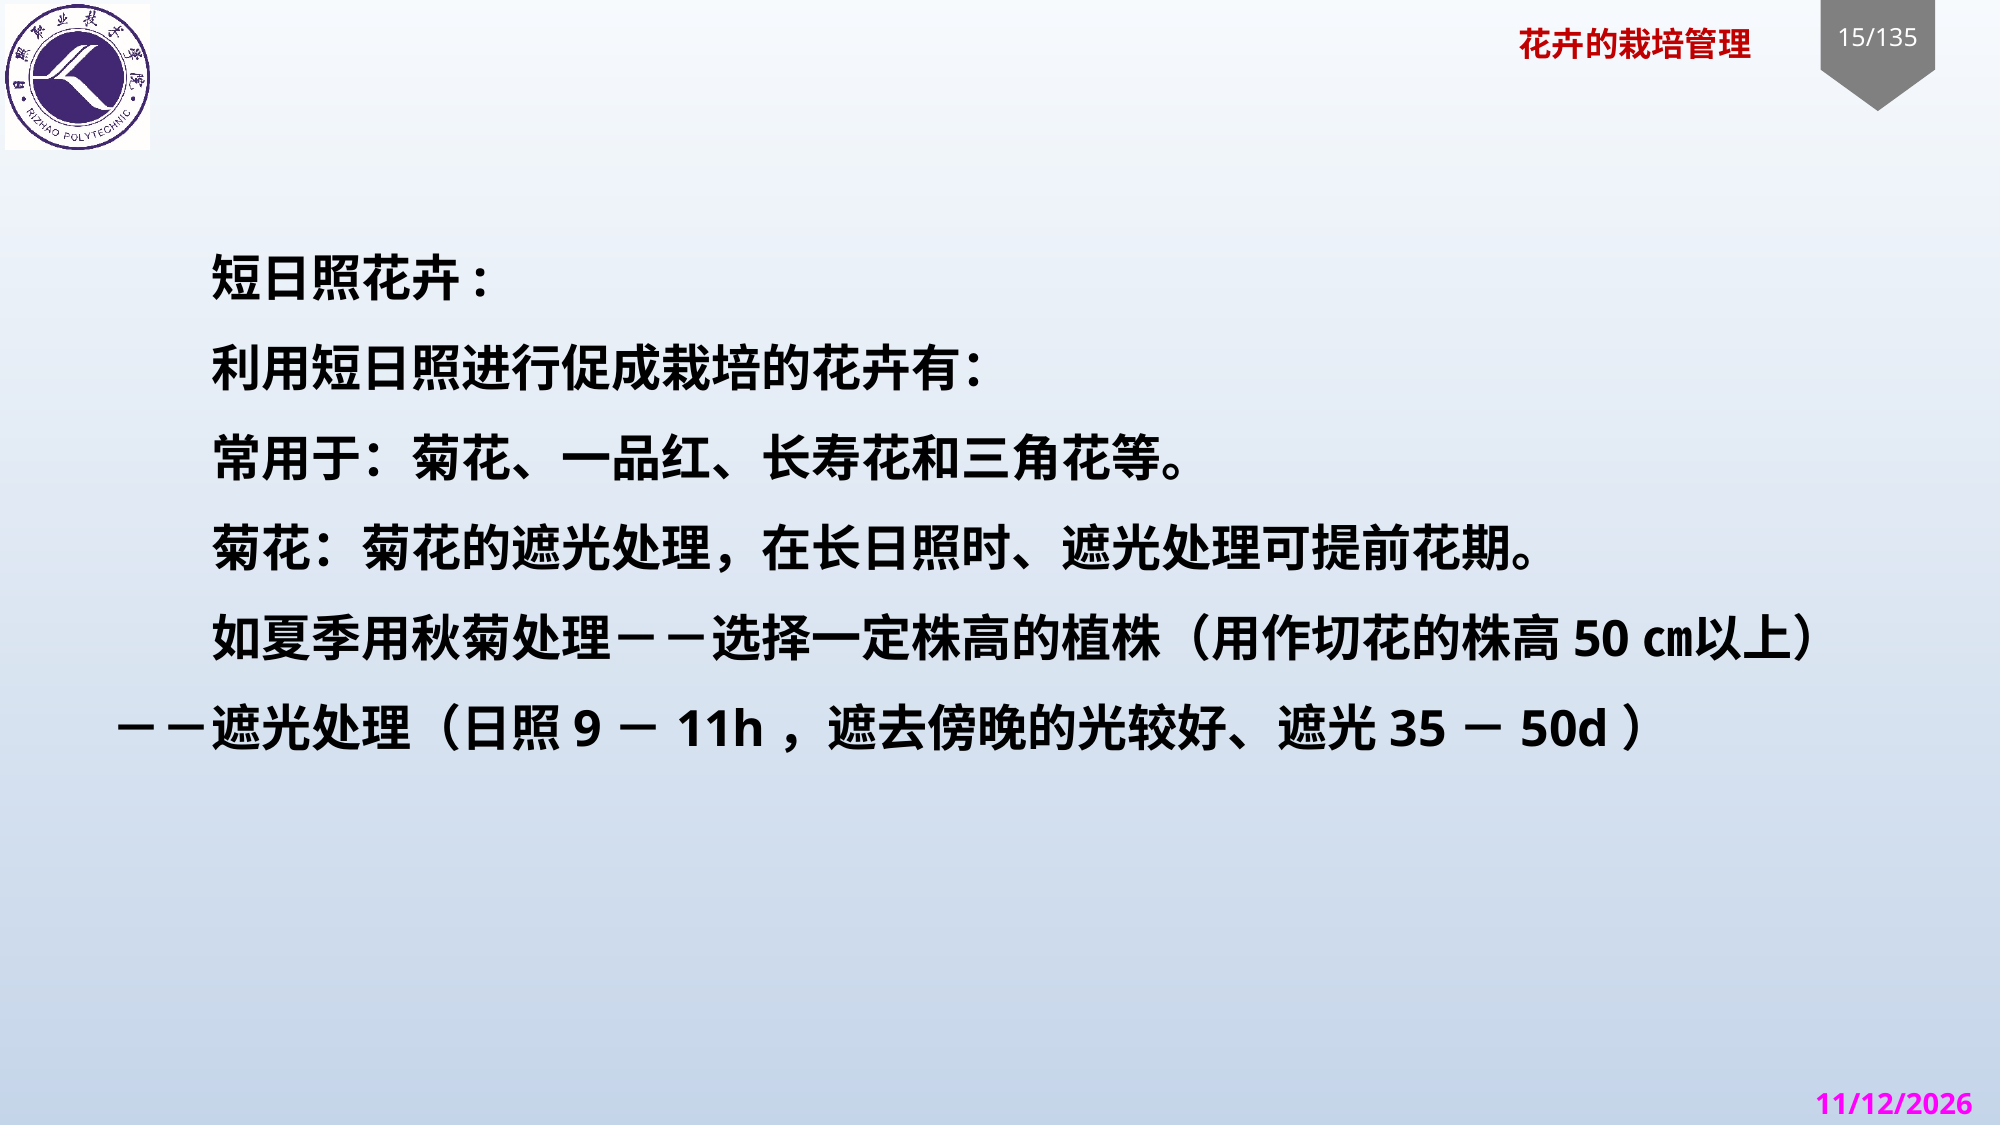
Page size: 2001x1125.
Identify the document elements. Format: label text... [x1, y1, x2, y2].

picture [5, 4, 150, 150]
list 短日照花卉: 利用短日照进行促成栽培的花卉有： 常用于：菊花、一品红、长寿花和三角花等。 菊花：菊花的遮光处理，在长日照时、遮光处理可提前花期。 如夏季用秋菊处理－－选择一定株高的植株（用作切花的株高50㎝以上）－－遮光处理（日照9－11h，遮去傍晚的光较好、遮光35－50d） [96, 208, 1900, 1040]
